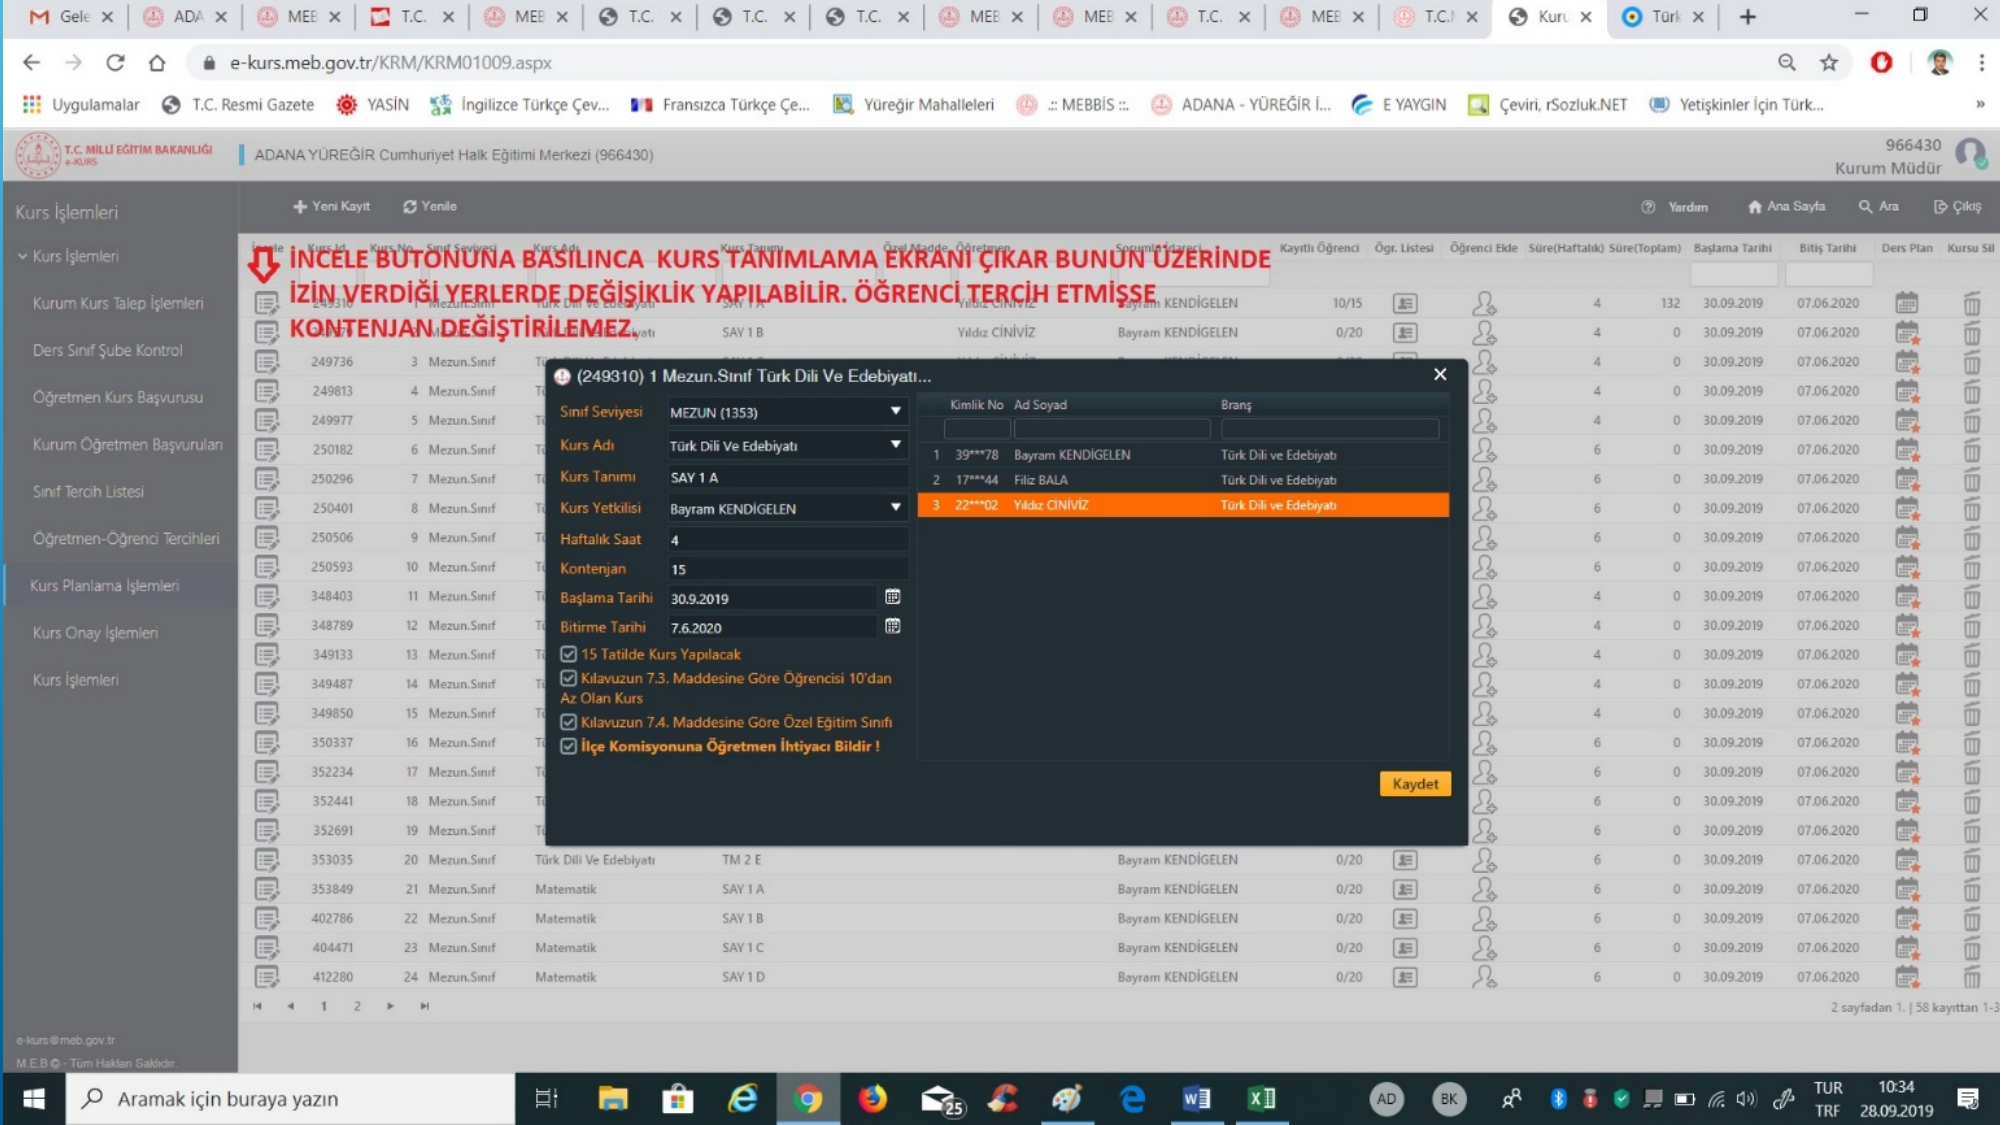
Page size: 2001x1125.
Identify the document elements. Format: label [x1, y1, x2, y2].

list [2, 0, 2000, 1125]
